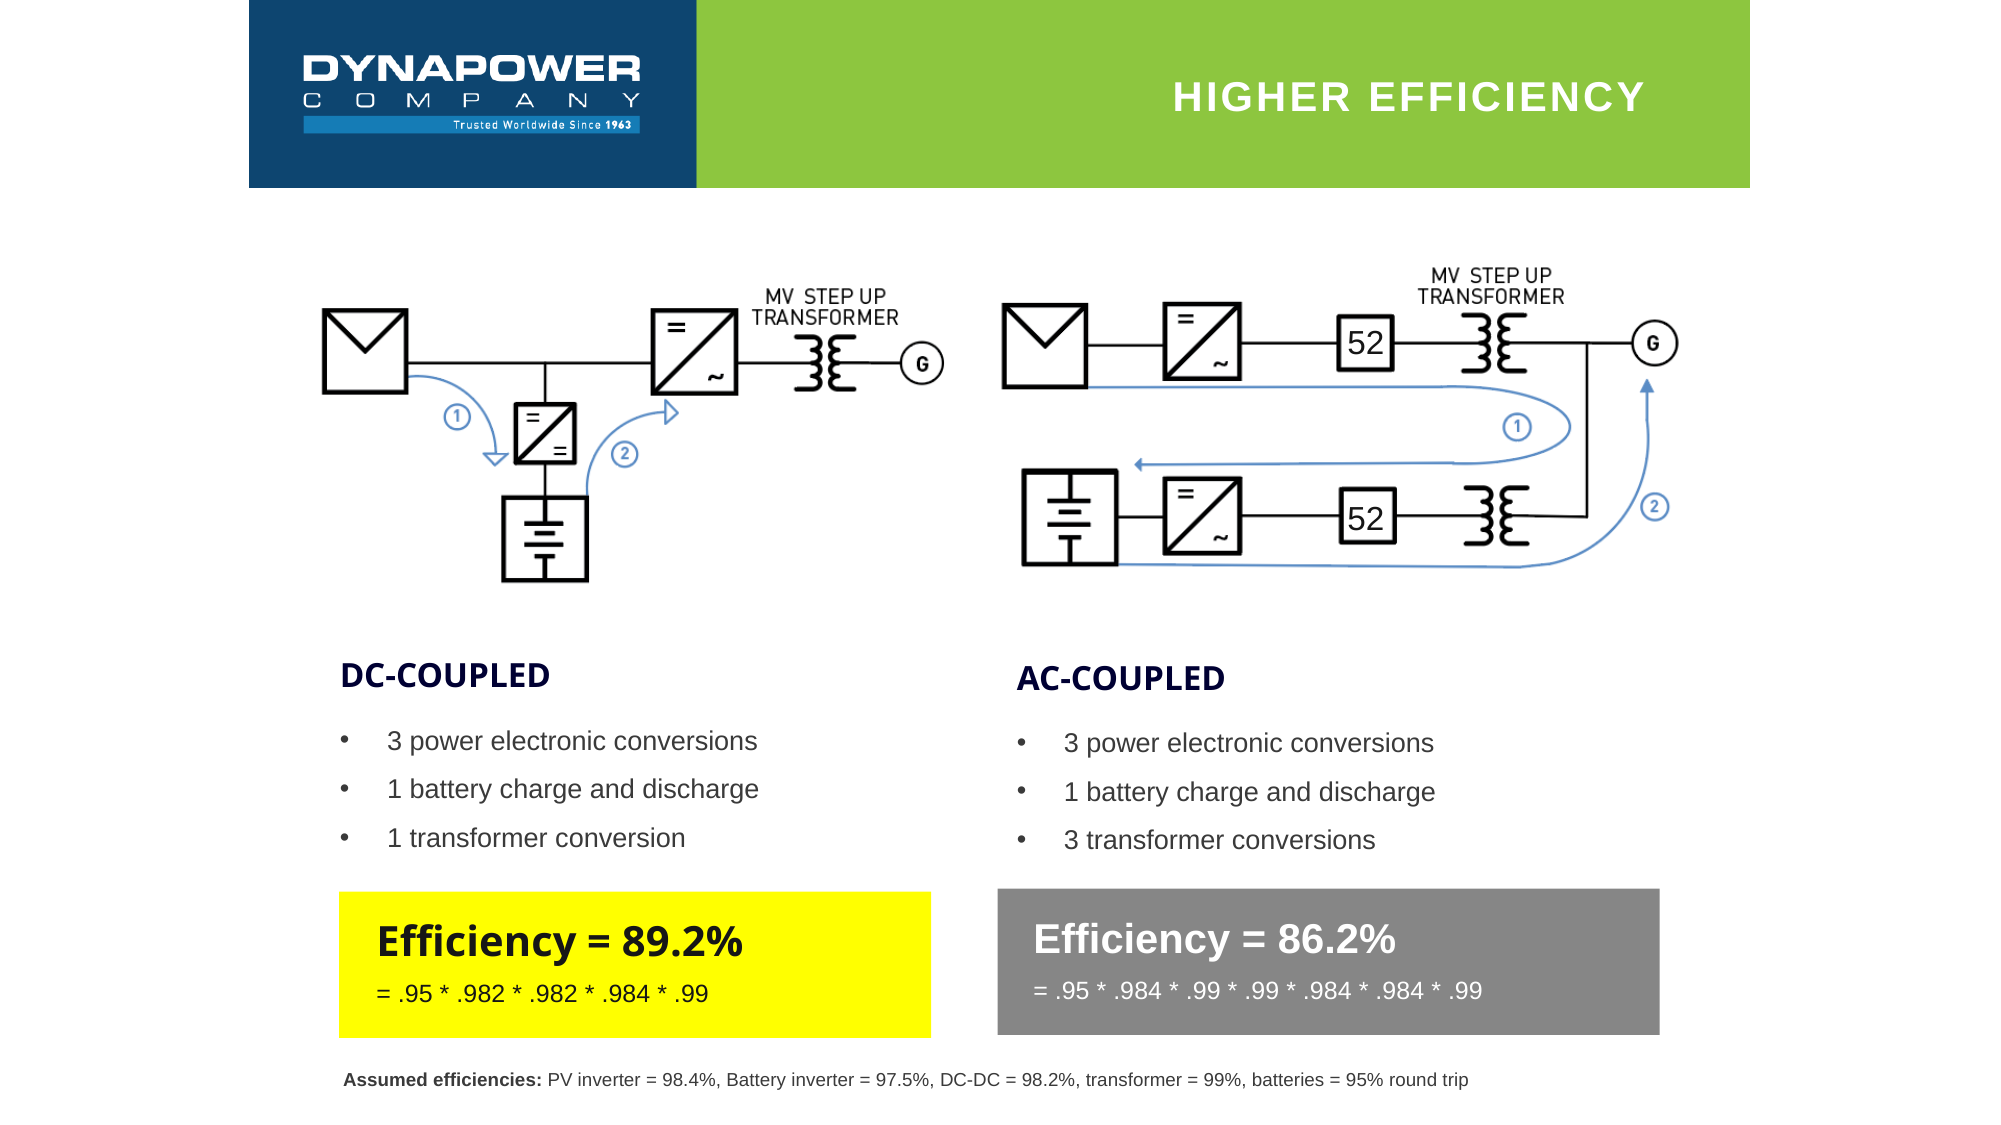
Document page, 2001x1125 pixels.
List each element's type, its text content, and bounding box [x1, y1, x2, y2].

text_box DC-COUPLED 3 power electronic conversions 1 battery charge and discharge 1 transformer conversion [324, 647, 995, 861]
picture [249, 0, 1750, 188]
text_box Efficiency = 86.2% = .95 * .984 * .99 * .99 * .984 * .984 * .99 [994, 885, 1663, 1039]
picture [303, 279, 967, 601]
text_box Assumed efficiencies: PV inverter = 98.4%, Battery inverter = 97.5%, DC-DC = 98.2%, transformer = 99%, batteries = 95% round trip [328, 1060, 1754, 1098]
text_box Efficiency = 89.2% = .95 * .982 * .982 * .984 * .99 [335, 888, 935, 1042]
picture [989, 255, 1734, 581]
text_box AC-COUPLED 3 power electronic conversions 1 battery charge and discharge 3 transformer conversions [1002, 649, 1786, 863]
